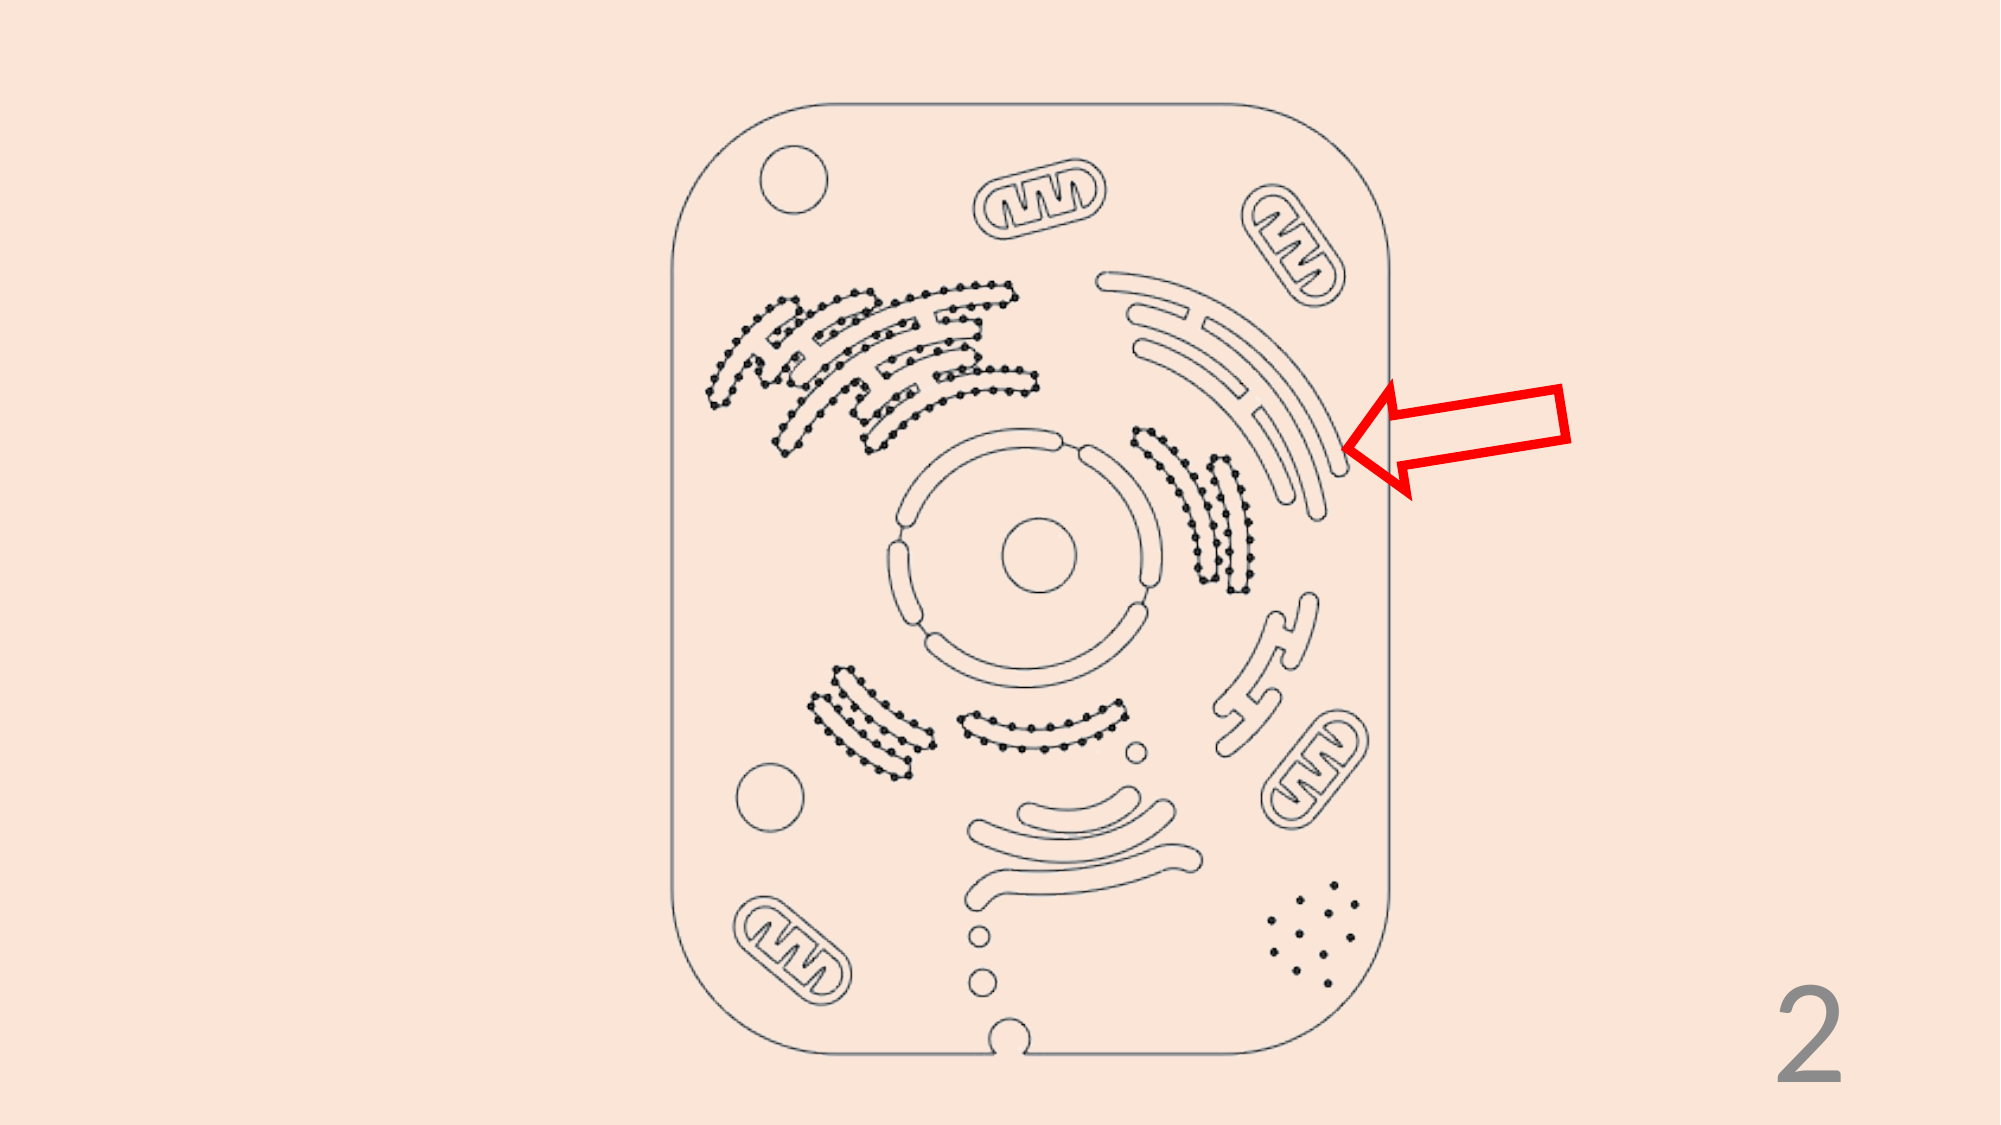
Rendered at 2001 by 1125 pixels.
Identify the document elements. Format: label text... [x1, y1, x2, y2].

picture [253, 72, 1809, 1093]
slide_number 2 [1412, 941, 1863, 1103]
